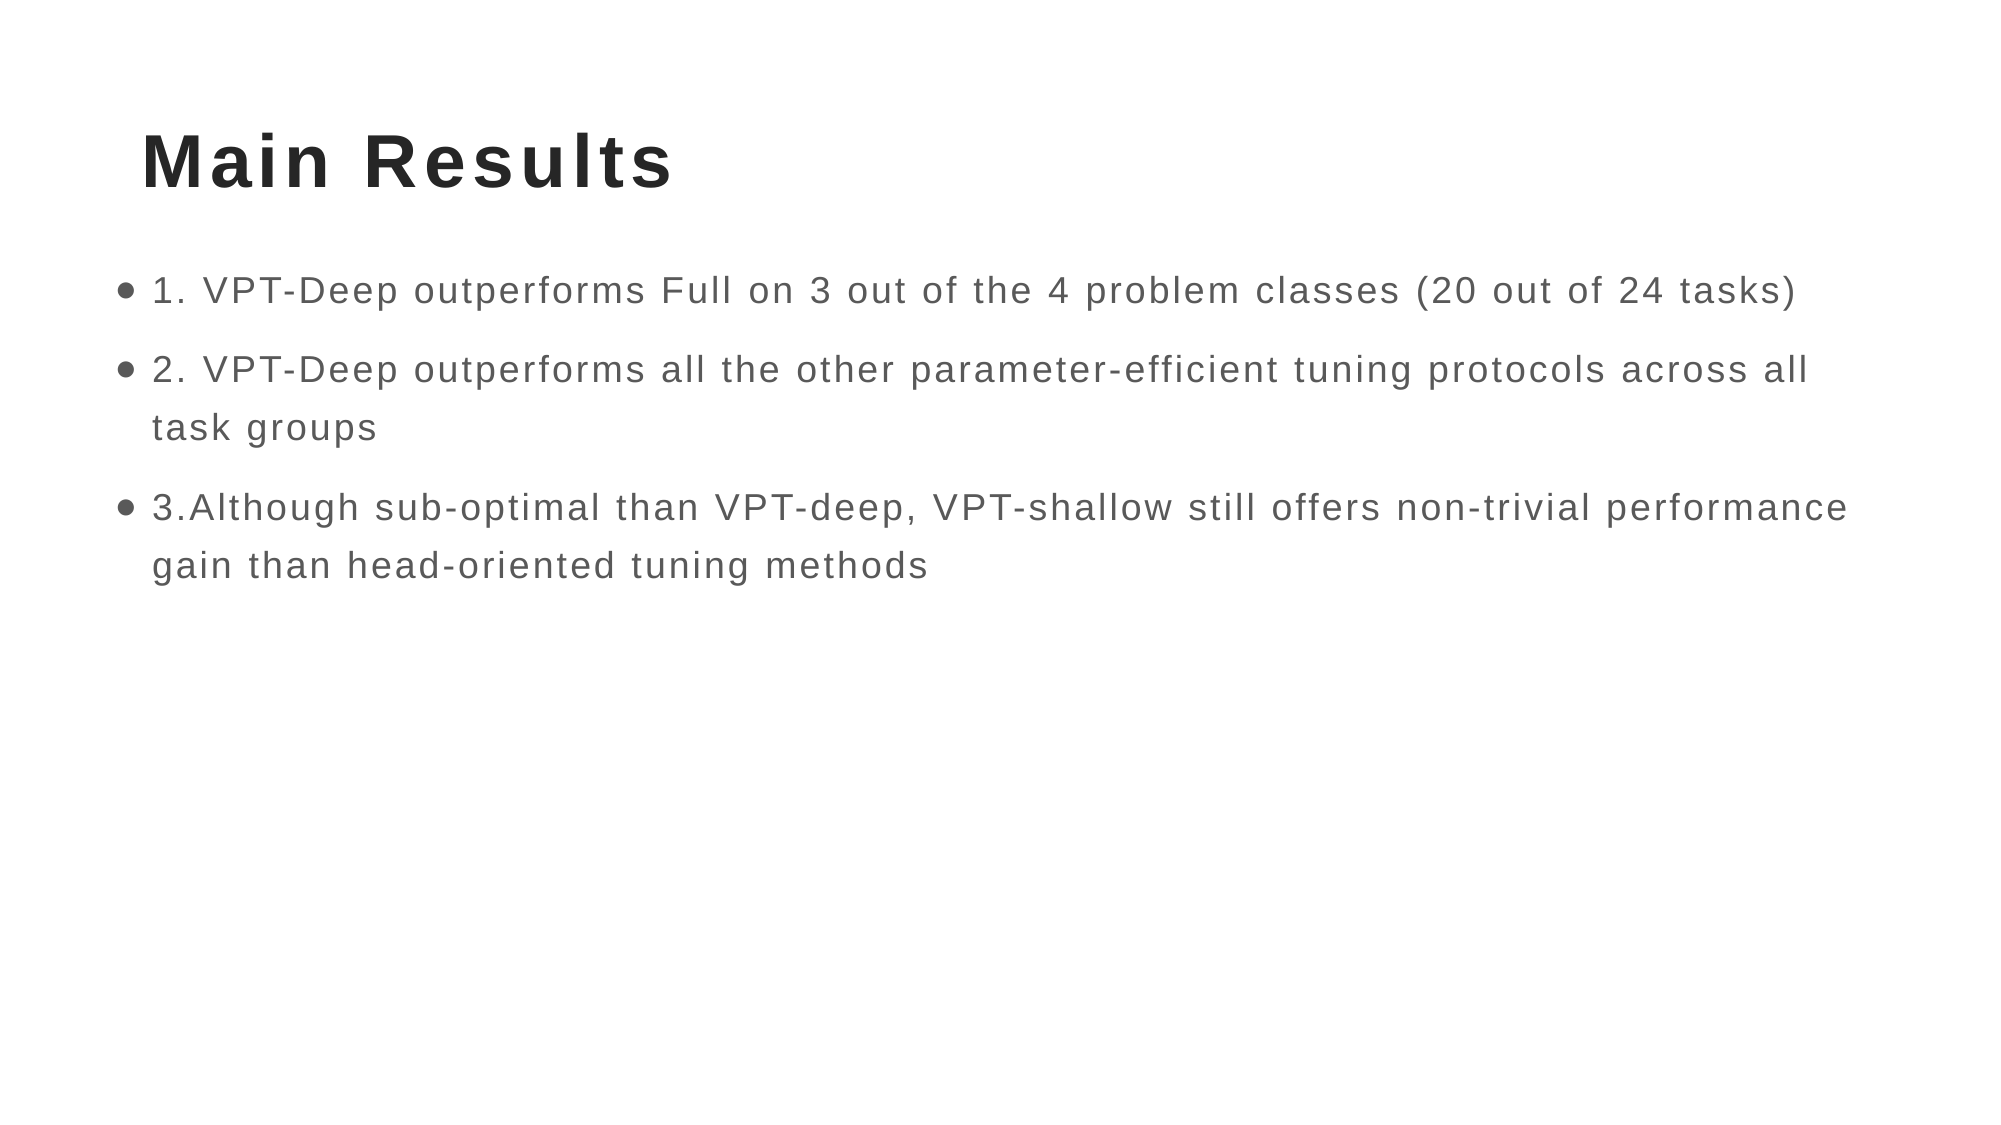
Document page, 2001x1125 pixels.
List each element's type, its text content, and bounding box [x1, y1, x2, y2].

title Main Results [99, 99, 1900, 216]
list 1. VPT-Deep outperforms Full on 3 out of the 4 problem classes (20 out of 24 tasks) 2. VPT-Deep outperforms all the other parameter-efficient tuning protocols across all task groups 3.Although sub-optimal than VPT-deep, VPT-shallow still offers non-trivial performance gain than head-oriented tuning methods [99, 244, 1900, 1026]
